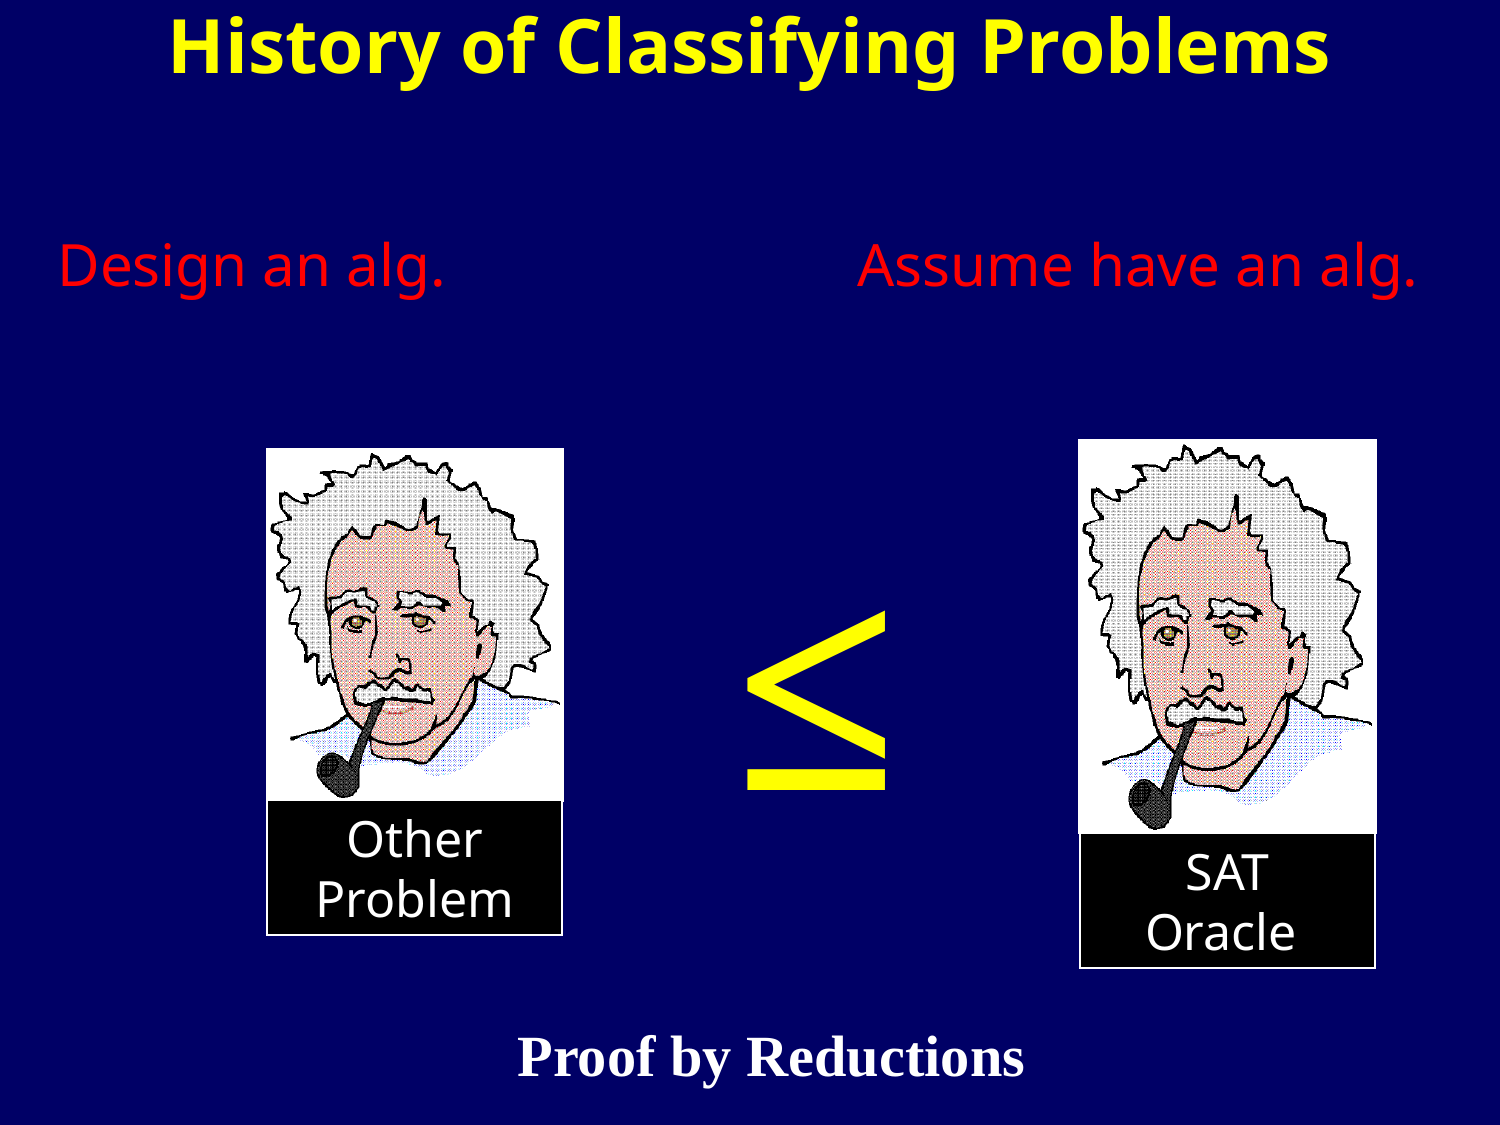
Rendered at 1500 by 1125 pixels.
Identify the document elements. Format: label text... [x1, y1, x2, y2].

text_box History of Classifying Problems [112, 0, 1388, 138]
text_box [1079, 440, 1376, 970]
text_box Proof by Reductions [472, 1010, 1071, 1096]
text_box ≤ [720, 487, 913, 858]
text_box Assume have an alg. [850, 220, 1500, 350]
text_box Design an alg. [12, 220, 850, 350]
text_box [266, 449, 563, 937]
